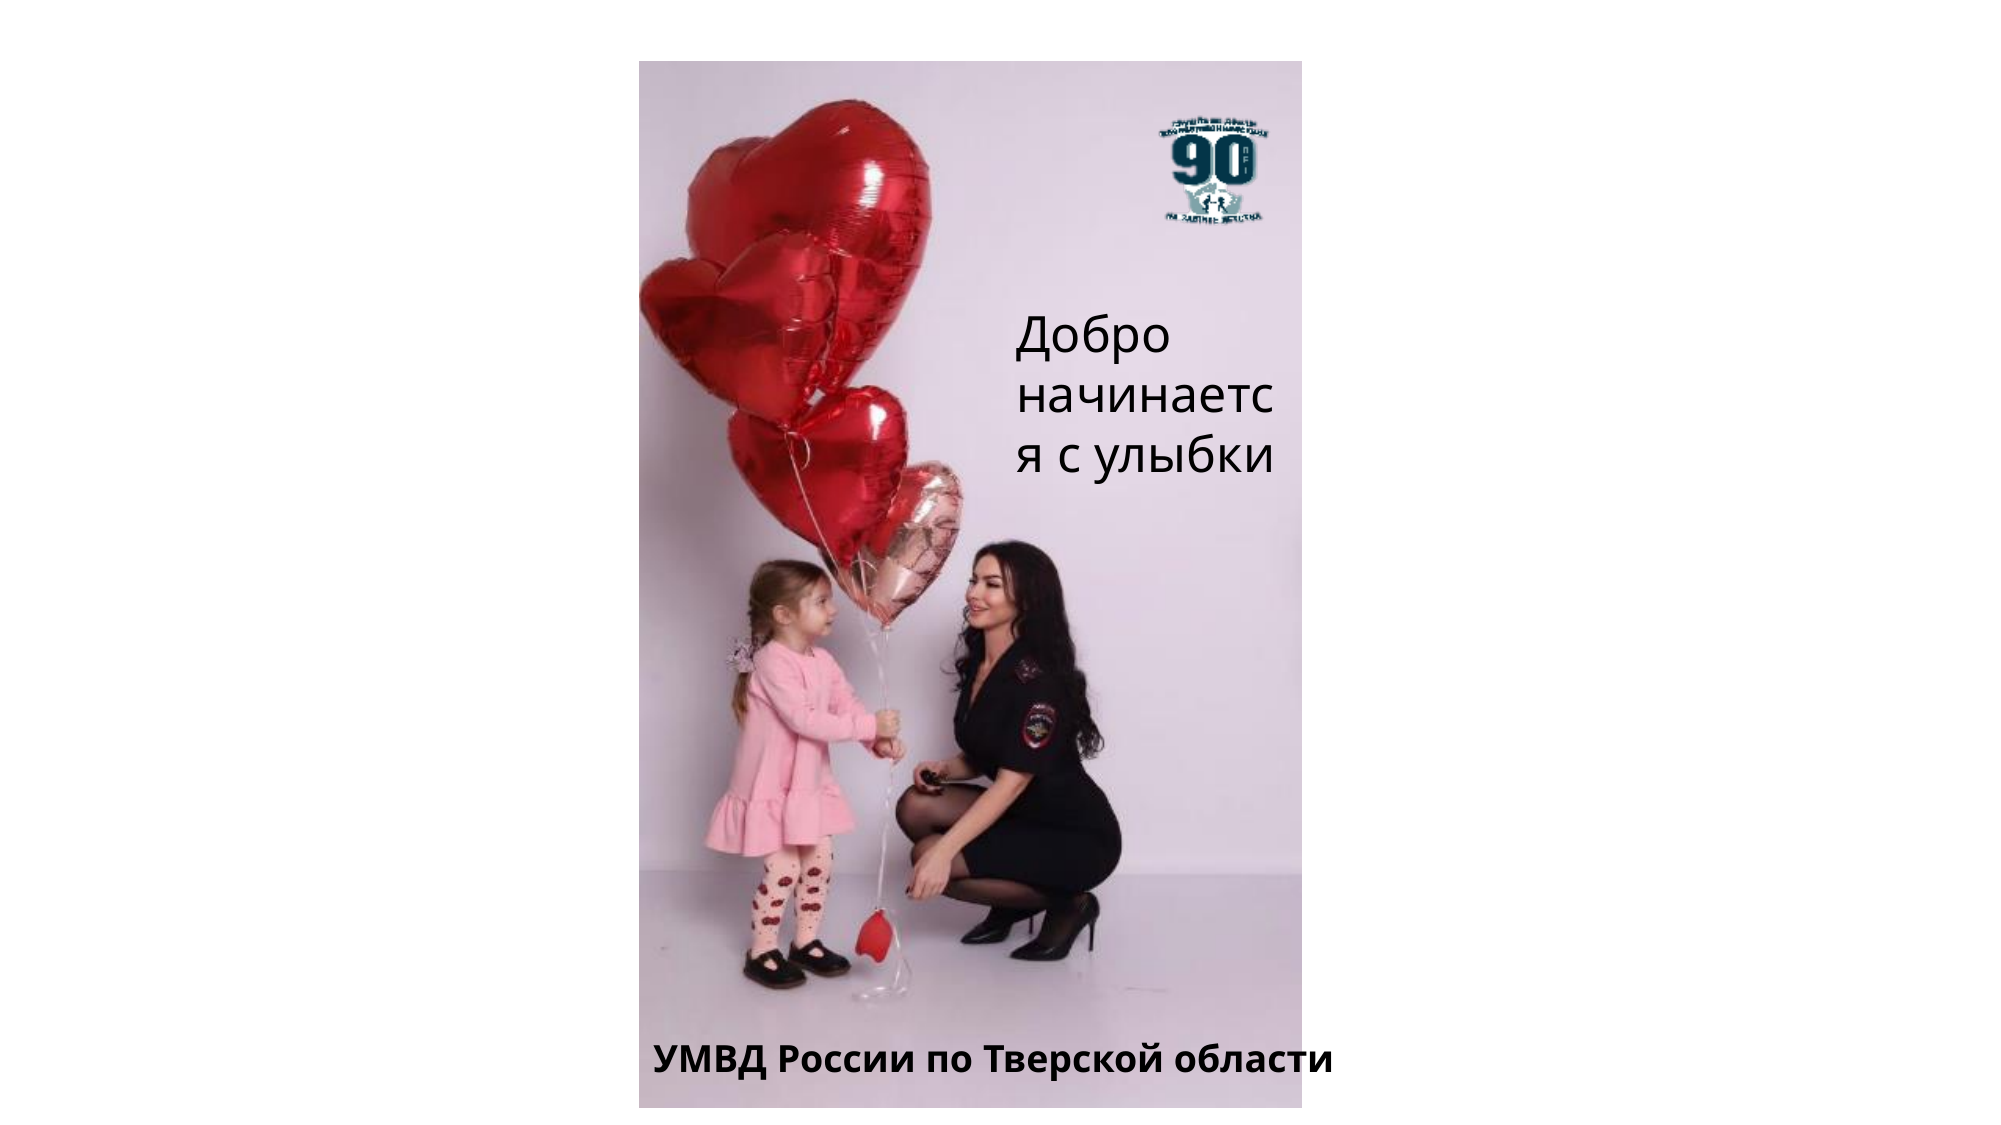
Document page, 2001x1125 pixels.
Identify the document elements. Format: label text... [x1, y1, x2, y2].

text_box УМВД России по Тверской области [1302, 1027, 1350, 1088]
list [639, 61, 1302, 1108]
picture [1127, 61, 1302, 246]
